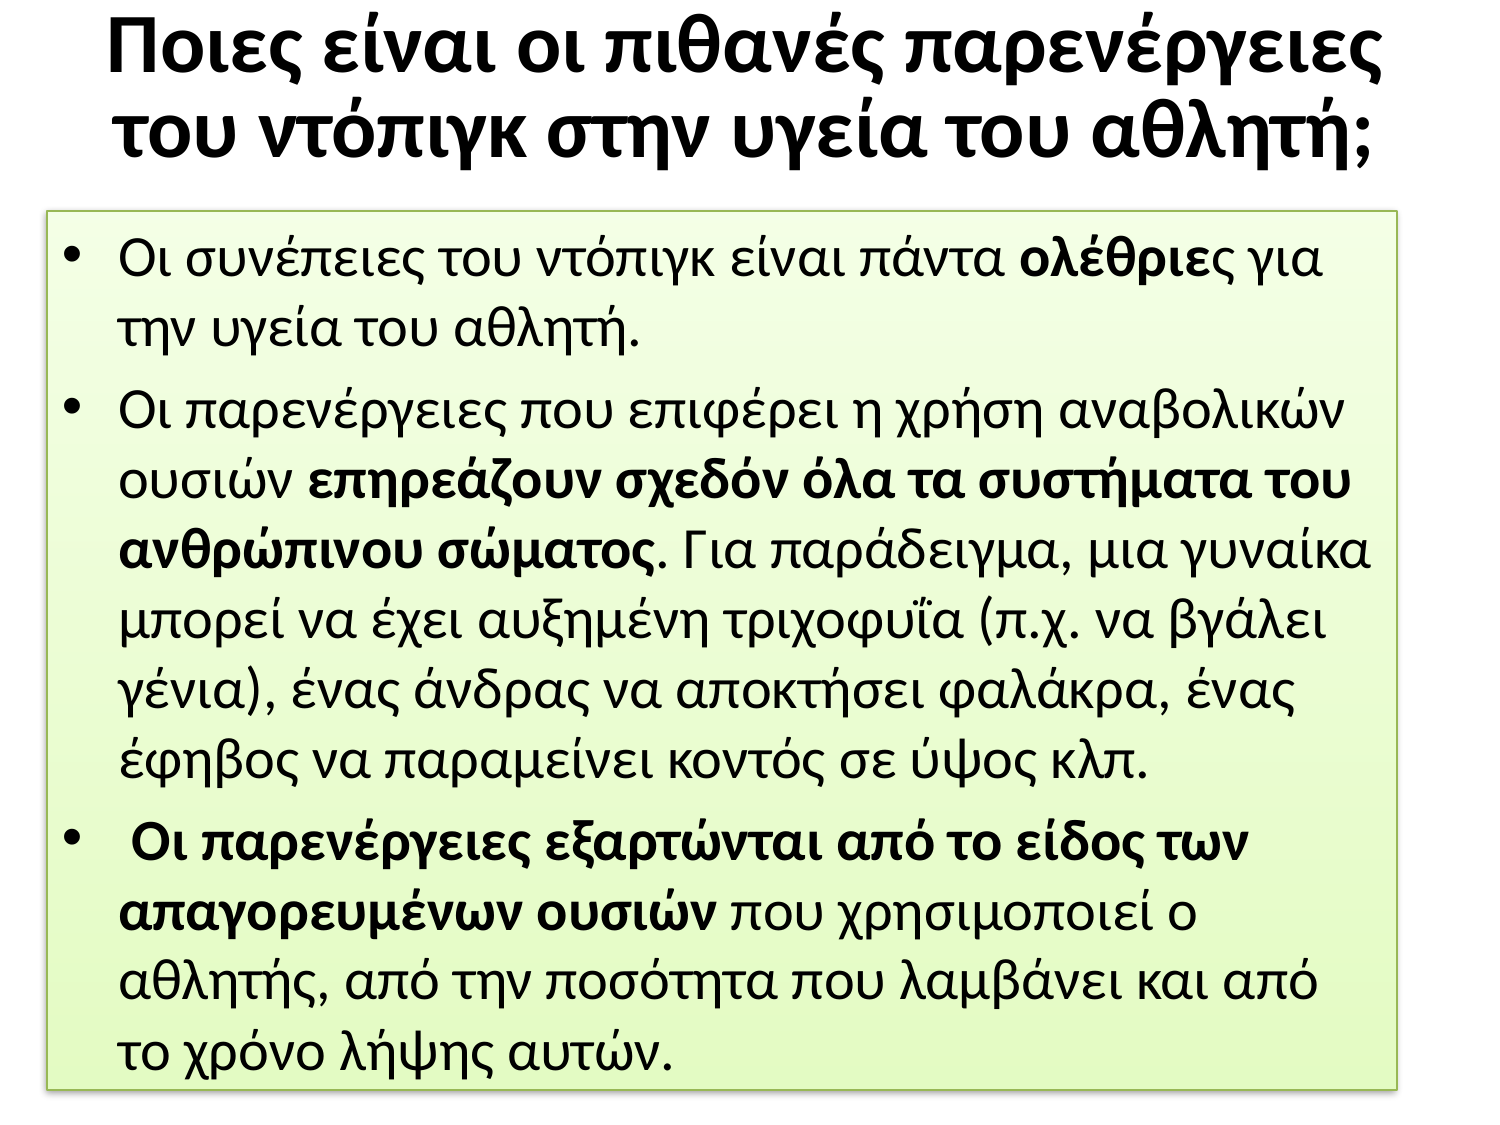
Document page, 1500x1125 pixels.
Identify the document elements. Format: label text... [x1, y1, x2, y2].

title Ποιες είναι οι πιθανές παρενέργειες του ντόπιγκ στην υγεία του αθλητή; [70, 0, 1421, 188]
list Oι συνέπειες του ντόπιγκ είναι πάντα ολέθριες για την υγεία του αθλητή. Oι παρενέργειες που επιφέρει η χρήση αναβολικών ουσιών επηρεάζουν σχεδόν όλα τα συστήματα του ανθρώπινου σώματος. Για παράδειγμα, μια γυναίκα μπορεί να έχει αυξημένη τριχοφυΐα (π.χ. να βγάλει γένια), ένας άνδρας να αποκτήσει φαλάκρα, ένας έφηβος να παραμείνει κοντός σε ύψος κλπ. Oι παρενέργειες εξαρτώνται από το είδος των απαγορευμένων ουσιών που χρησιμοποιεί ο αθλητής, από την ποσότητα που λαμβάνει και από το χρόνο λήψης αυτών. [46, 210, 1398, 1091]
